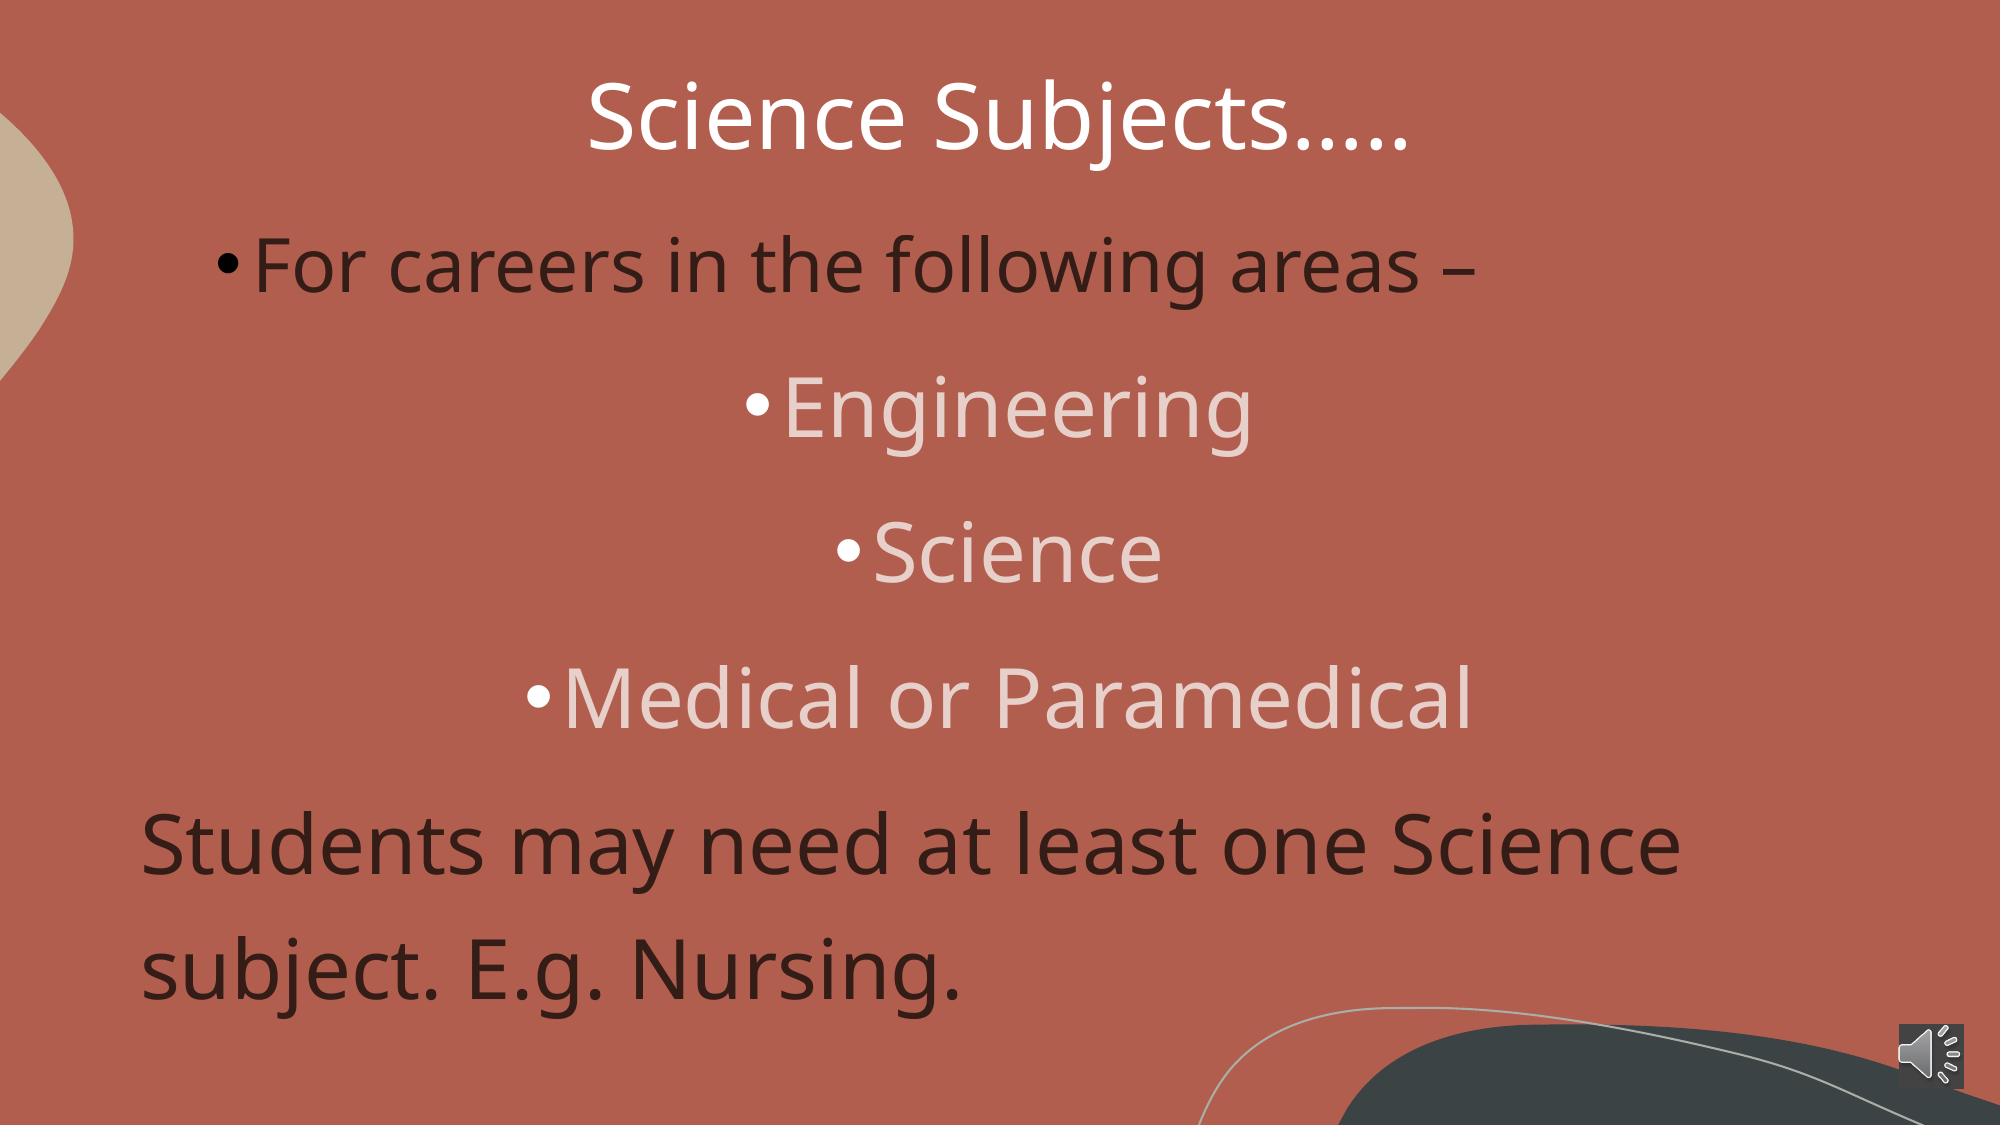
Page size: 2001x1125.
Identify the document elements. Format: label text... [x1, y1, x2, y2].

title Science Subjects….. [125, 16, 1875, 187]
list For careers in the following areas – Engineering Science Medical or Paramedical Students may need at least one Science subject. E.g. Nursing. [125, 187, 1875, 1045]
picture [1897, 1022, 1965, 1090]
